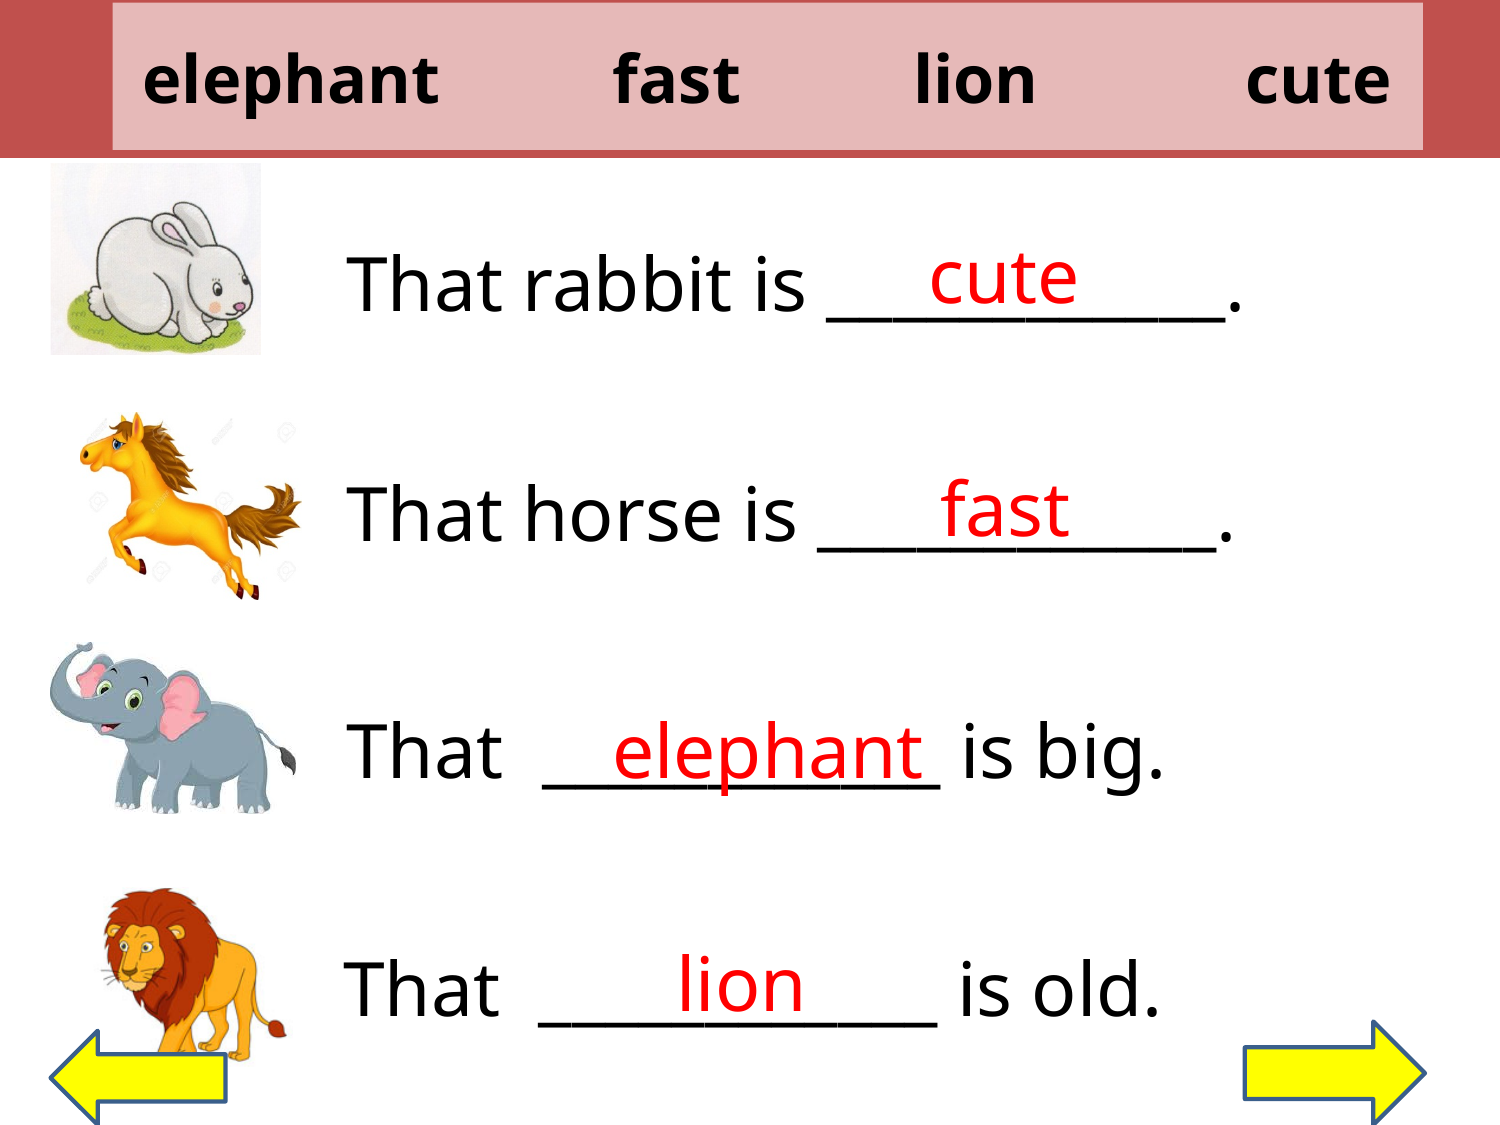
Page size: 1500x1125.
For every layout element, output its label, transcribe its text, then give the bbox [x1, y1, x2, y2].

text_box That rabbit is ____________. [330, 207, 1448, 355]
text_box elephant fast lion cute [112, 2, 1423, 150]
text_box That ____________ is old. [328, 912, 1446, 1060]
picture [80, 412, 302, 600]
text_box lion [572, 936, 911, 1027]
text_box elephant [599, 703, 937, 794]
text_box fast [836, 460, 1175, 551]
picture [75, 887, 307, 1076]
text_box That ____________ is big. [330, 675, 1448, 823]
text_box cute [835, 228, 1173, 319]
picture [50, 163, 262, 355]
picture [50, 642, 297, 814]
text_box [48, 1055, 228, 1125]
text_box That horse is ____________. [330, 437, 1448, 585]
text_box [1242, 1019, 1428, 1125]
